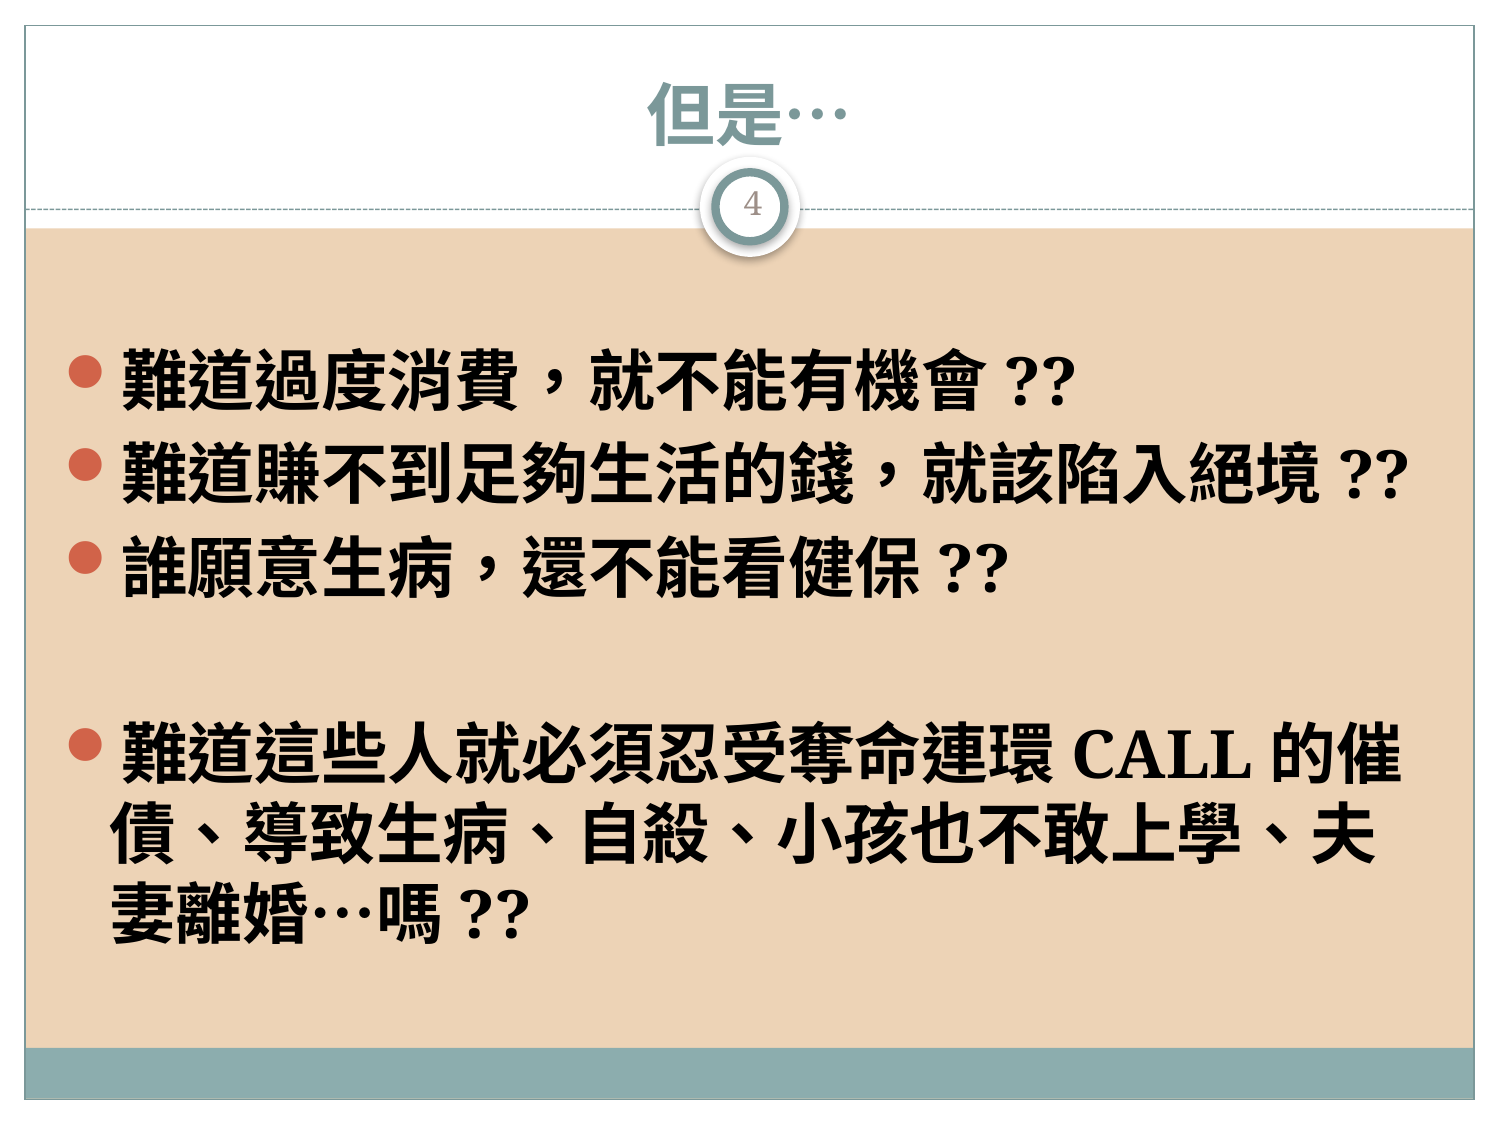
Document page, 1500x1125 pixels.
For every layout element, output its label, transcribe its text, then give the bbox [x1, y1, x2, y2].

slide_number 4 [715, 168, 791, 241]
list 難道過度消費，就不能有機會?? 難道賺不到足夠生活的錢，就該陷入絕境?? 誰願意生病，還不能看健保?? 難道這些人就必須忍受奪命連環CALL的催債、導致生病、自殺、小孩也不敢上學、夫妻離婚…嗎?? [49, 250, 1445, 1001]
title 但是… [49, 37, 1450, 162]
